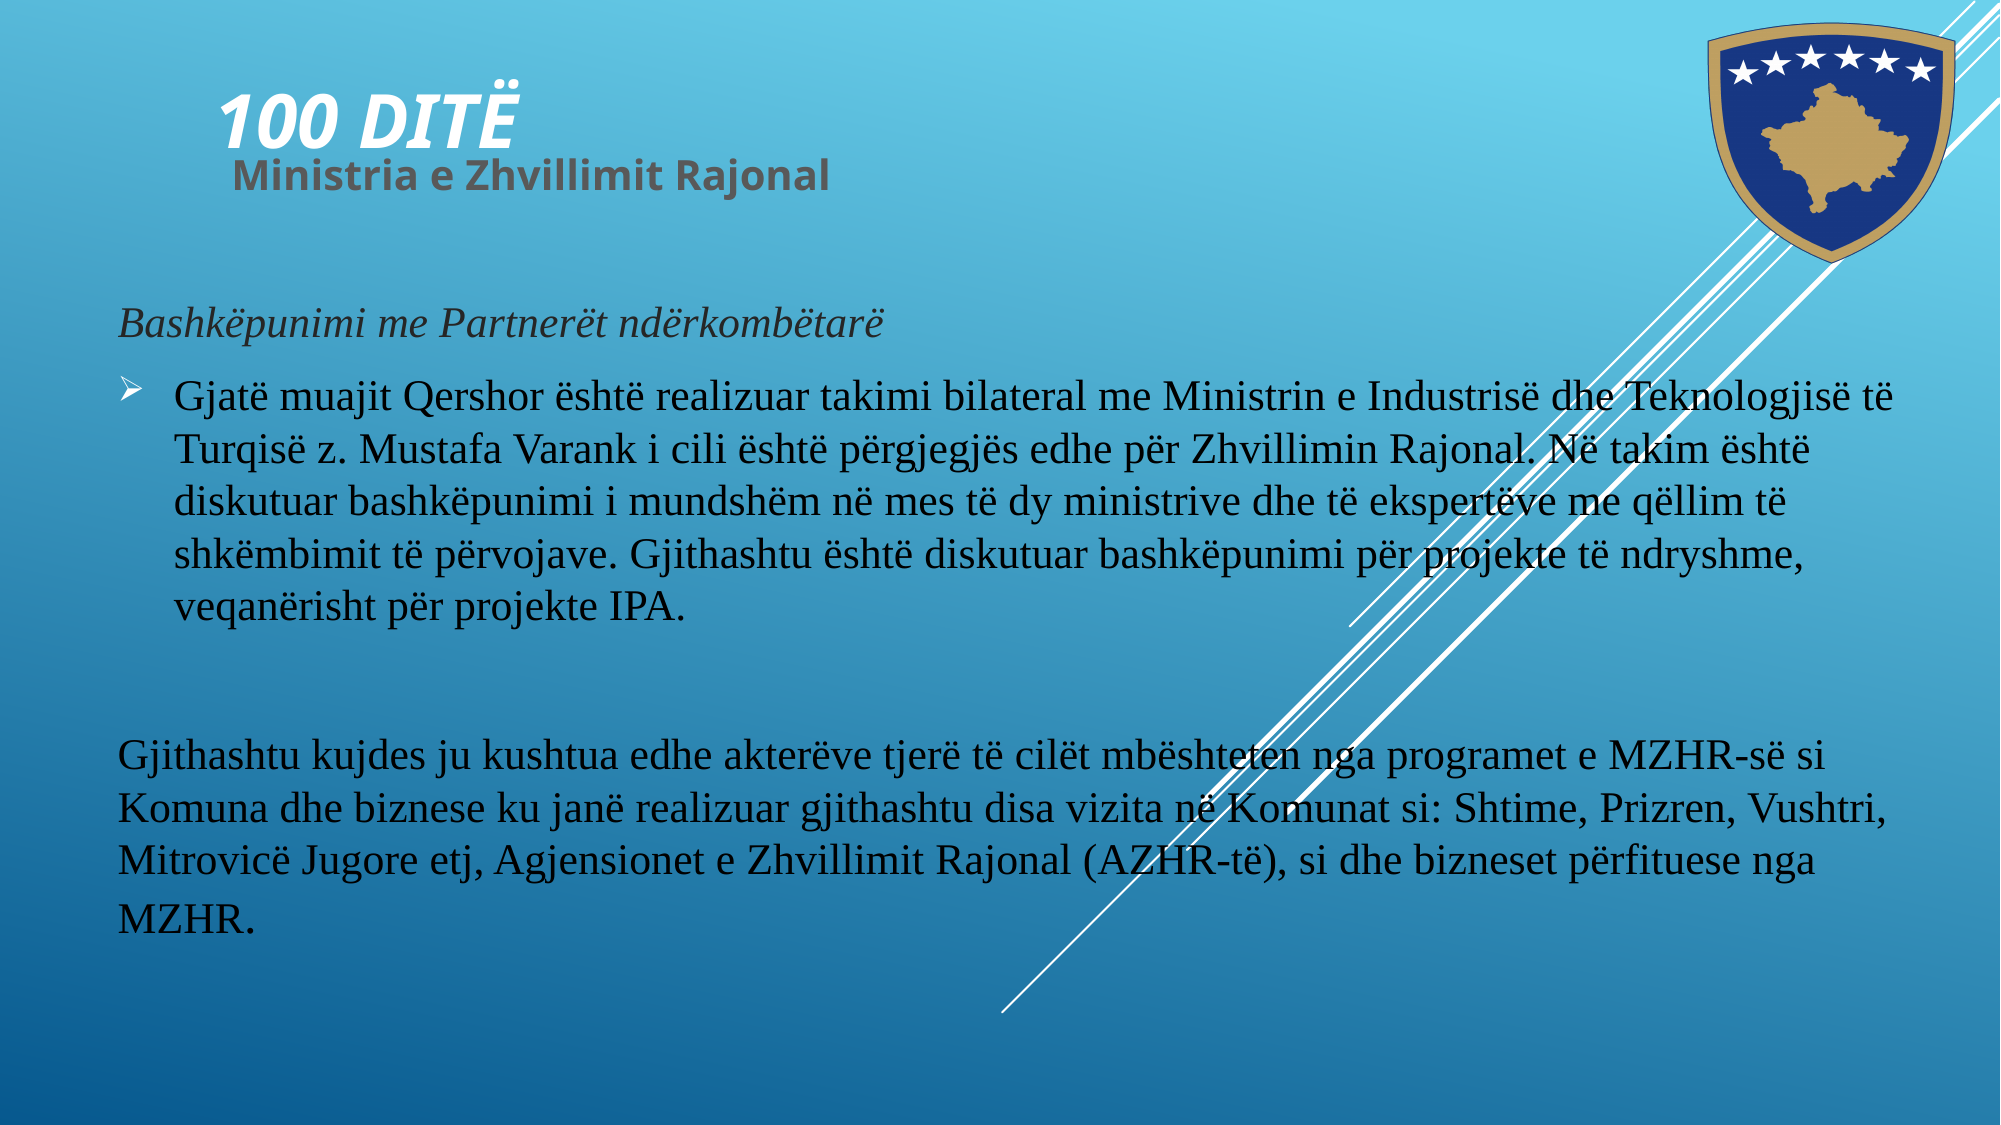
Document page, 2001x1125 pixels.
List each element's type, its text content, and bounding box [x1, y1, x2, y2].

picture [1707, 22, 1956, 264]
title 100 ditË [199, 0, 559, 171]
text_box Bashkëpunimi me Partnerët ndërkombëtarë Gjatë muajit Qershor është realizuar takimi bilateral me Ministrin e Industrisë dhe Teknologjisë të Turqisë z. Mustafa Varank i cili është përgjegjës edhe për Zhvillimin Rajonal. Në takim është diskutuar bashkëpunimi i mundshëm në mes të dy ministrive dhe të ekspertëve me qëllim të shkëmbimit të përvojave. Gjithashtu është diskutuar bashkëpunimi për projekte të ndryshme, veqanërisht për projekte IPA. Gjithashtu kujdes ju kushtua edhe akterëve tjerë të cilët mbështeten nga programet e MZHR-së si Komuna dhe biznese ku janë realizuar gjithashtu disa vizita në Komunat si: Shtime, Prizren, Vushtri, Mitrovicë Jugore etj, Agjensionet e Zhvillimit Rajonal (AZHR-të), si dhe bizneset përfituese nga MZHR. [102, 285, 1956, 1059]
subtitle Ministria e Zhvillimit Rajonal [216, 141, 848, 241]
